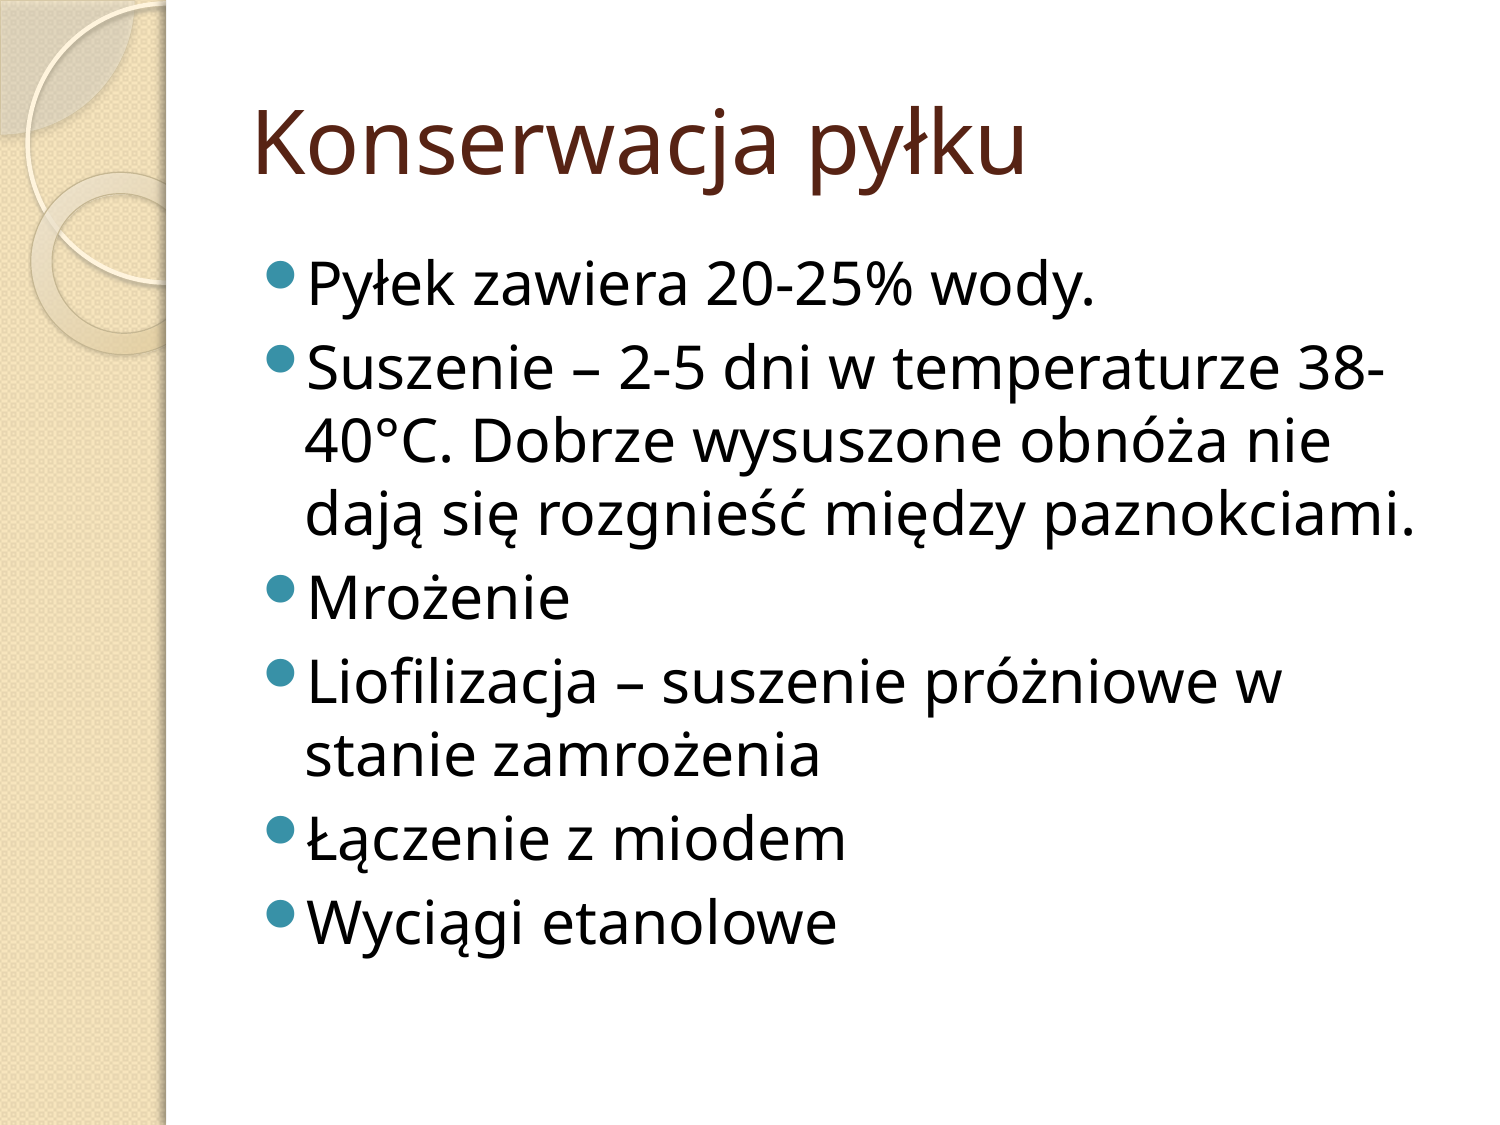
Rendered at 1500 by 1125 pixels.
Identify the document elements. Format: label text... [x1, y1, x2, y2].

list Pyłek zawiera 20-25% wody. Suszenie – 2-5 dni w temperaturze 38-40°C. Dobrze wysuszone obnóża nie dają się rozgnieść między paznokciami. Mrożenie Liofilizacja – suszenie próżniowe w stanie zamrożenia Łączenie z miodem Wyciągi etanolowe [235, 237, 1466, 1025]
title Konserwacja pyłku [235, 45, 1466, 233]
